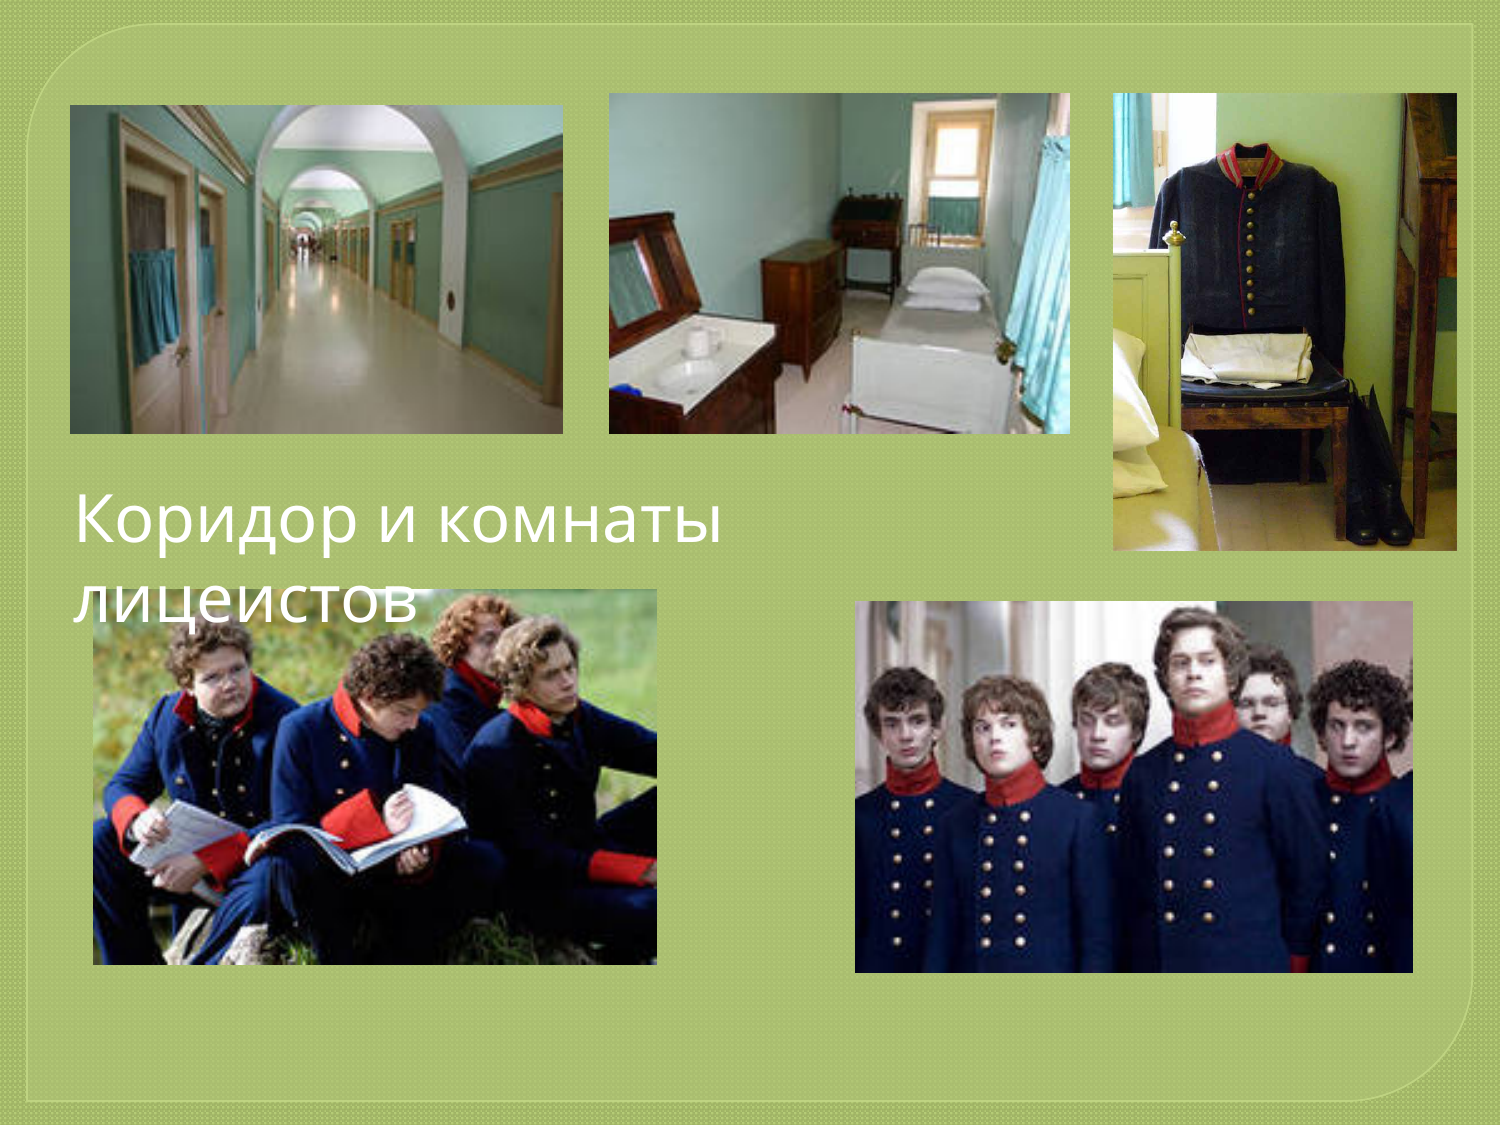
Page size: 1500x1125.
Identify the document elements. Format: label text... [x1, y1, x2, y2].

text_box Коридор и комнаты лицеистов [58, 468, 1102, 644]
picture [93, 589, 657, 965]
picture [855, 601, 1413, 973]
picture [1112, 93, 1457, 551]
picture [70, 105, 563, 434]
picture [609, 93, 1070, 434]
